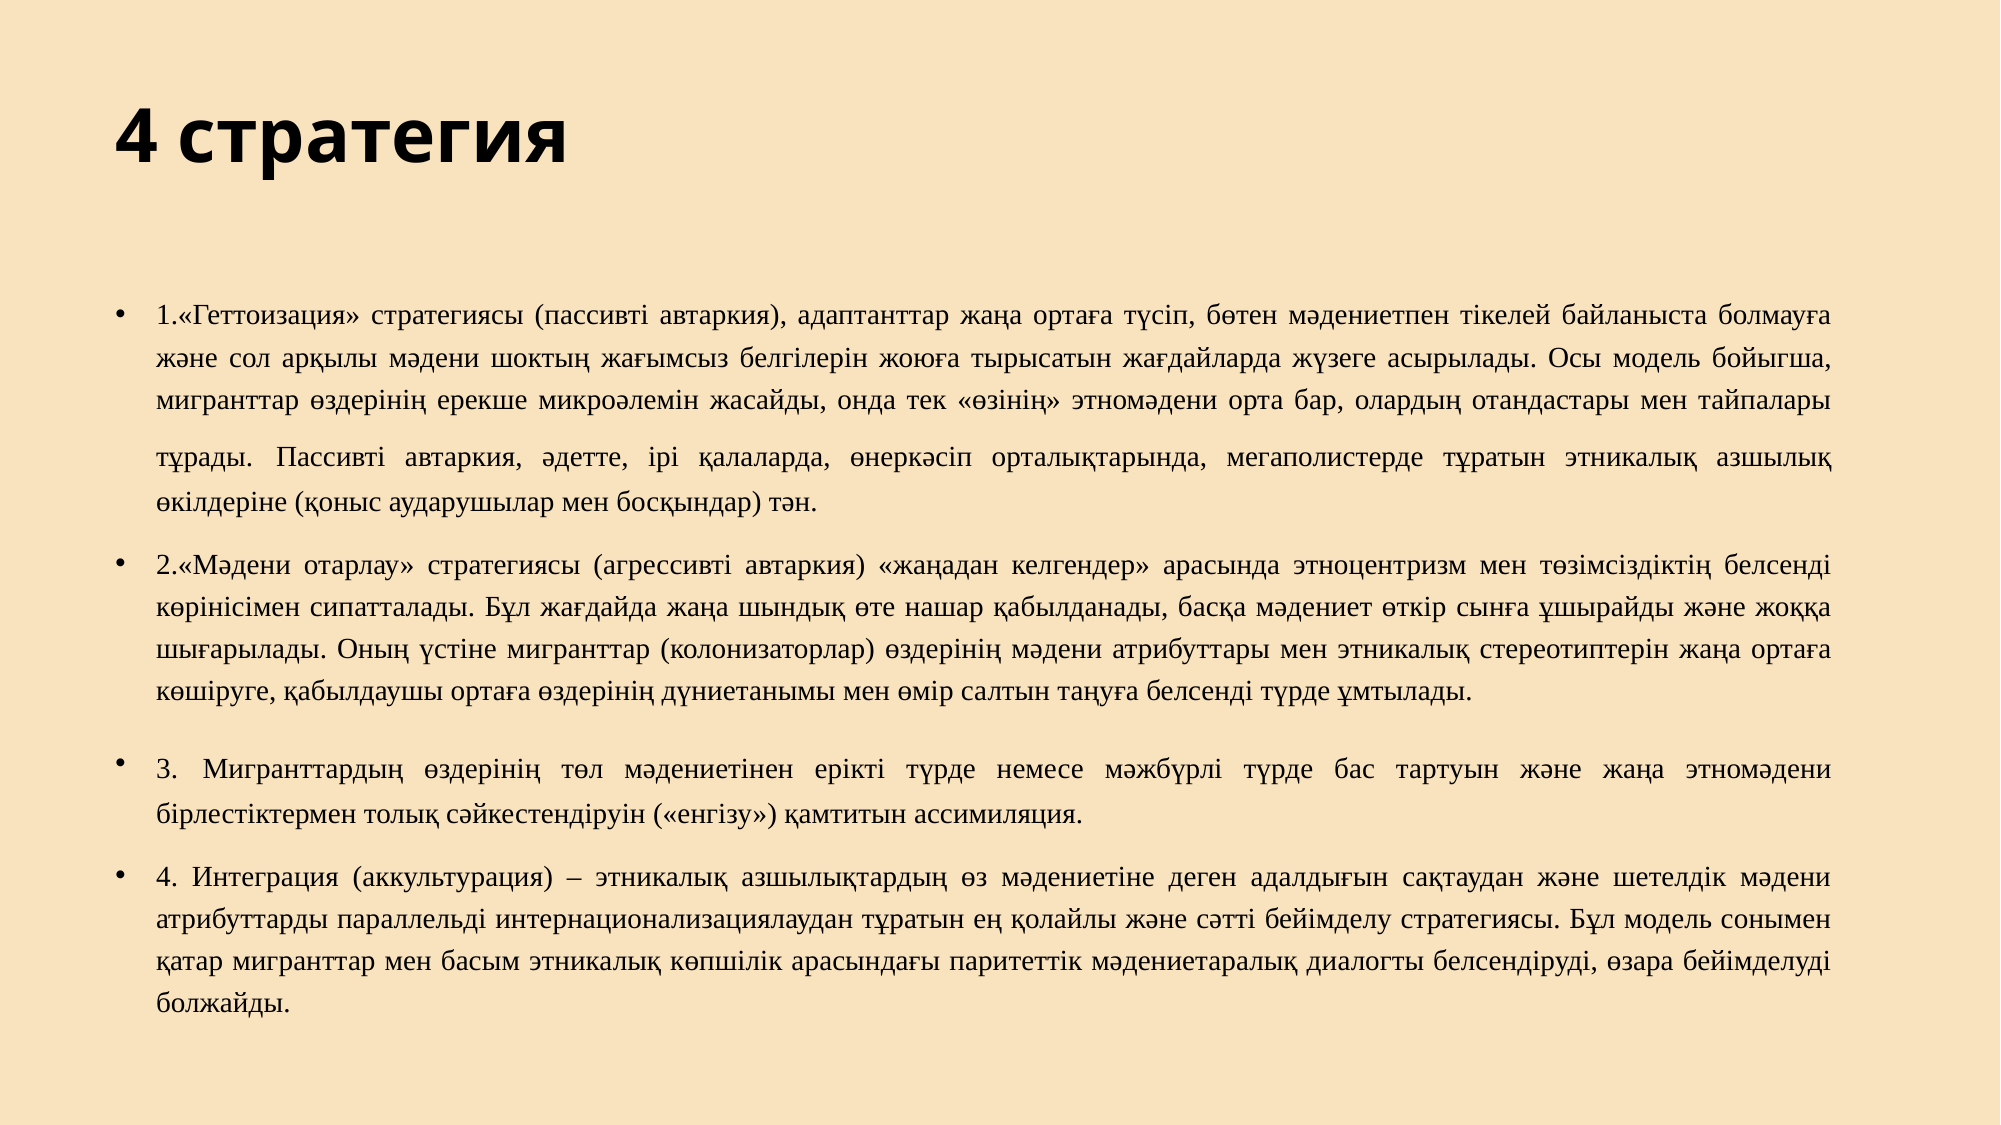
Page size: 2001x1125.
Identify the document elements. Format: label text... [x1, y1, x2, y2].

list 1.«Геттоизация» стратегиясы (пассивті автаркия), адаптанттар жаңа ортаға түсіп, бөтен мәдениетпен тікелей байланыста болмауға және сол арқылы мәдени шоктың жағымсыз белгілерін жоюға тырысатын жағдайларда жүзеге асырылады. Осы модель бойыгша, мигранттар өздерінің ерекше микроәлемін жасайды, онда тек «өзінің» этномәдени орта бар, олардың отандастары мен тайпалары тұрады. Пассивті автаркия, әдетте, ірі қалаларда, өнеркәсіп орталықтарында, мегаполистерде тұратын этникалық азшылық өкілдеріне (қоныс аударушылар мен босқындар) тән. 2.«Мәдени отарлау» стратегиясы (агрессивті автаркия) «жаңадан келгендер» арасында этноцентризм мен төзімсіздіктің белсенді көрінісімен сипатталады. Бұл жағдайда жаңа шындық өте нашар қабылданады, басқа мәдениет өткір сынға ұшырайды және жоққа шығарылады. Оның үстіне мигранттар (колонизаторлар) өздерінің мәдени атрибуттары мен этникалық стереотиптерін жаңа ортаға көшіруге, қабылдаушы ортаға өздерінің дүниетанымы мен өмір салтын таңуға белсенді түрде ұмтылады. 3. Мигранттардың өздерінің төл мәдениетінен ерікті түрде немесе мәжбүрлі түрде бас тартуын және жаңа этномәдени бірлестіктермен толық сәйкестендіруін («енгізу») қамтитын ассимиляция. 4. Интеграция (аккультурация) – этникалық азшылықтардың өз мәдениетіне деген адалдығын сақтаудан және шетелдік мәдени атрибуттарды параллельді интернационализациялаудан тұратын ең қолайлы және сәтті бейімделу стратегиясы. Бұл модель сонымен қатар мигранттар мен басым этникалық көпшілік арасындағы паритеттік мәдениетаралық диалогты белсендіруді, өзара бейімделуді болжайды. [100, 281, 1849, 1035]
title 4 стратегия [100, 90, 1849, 276]
